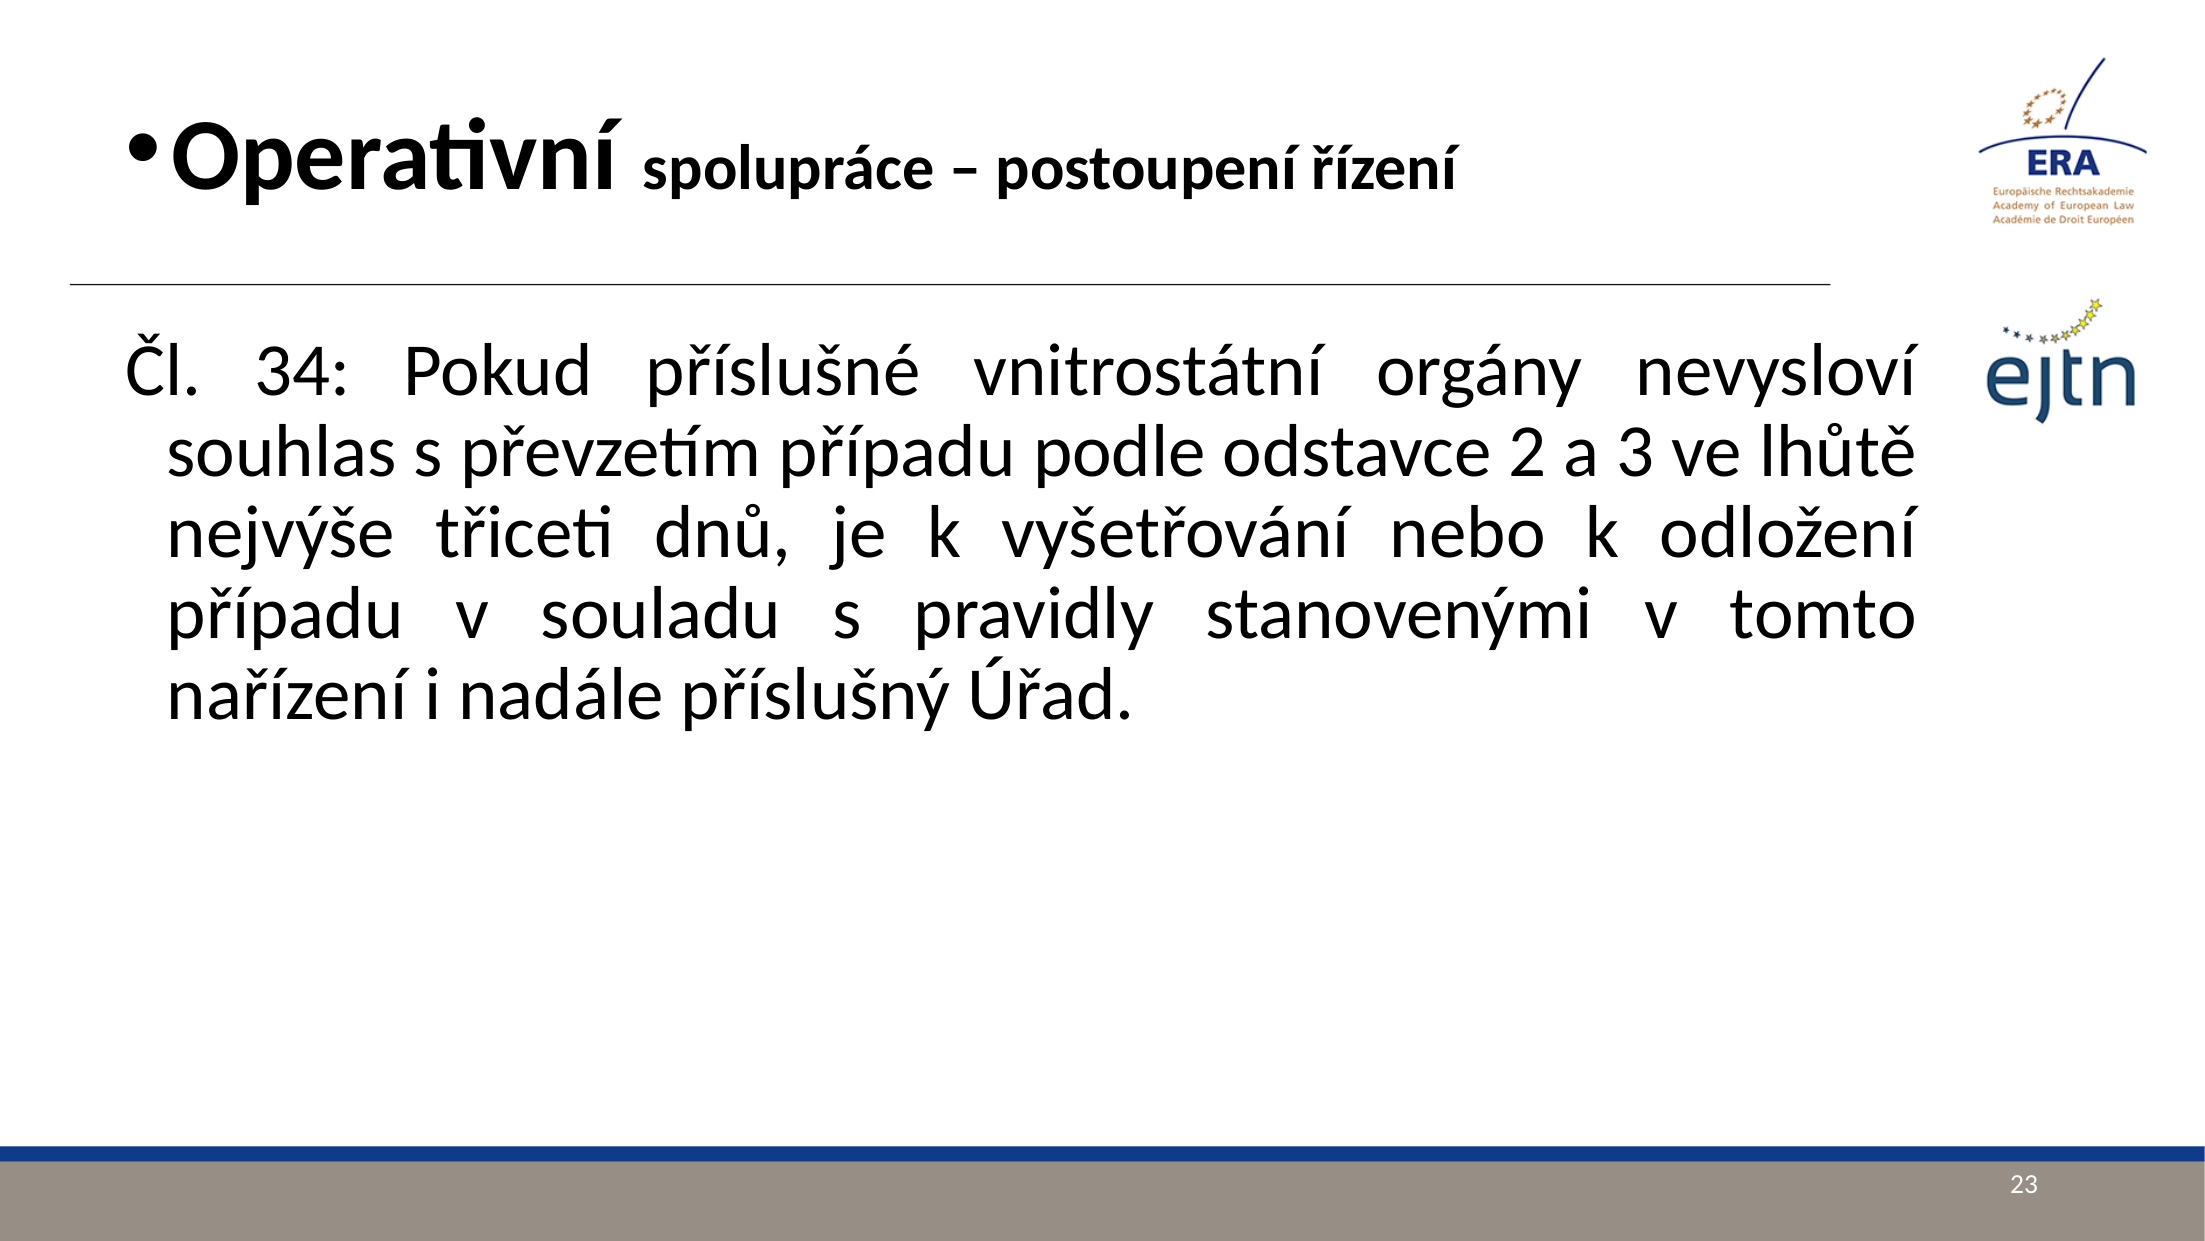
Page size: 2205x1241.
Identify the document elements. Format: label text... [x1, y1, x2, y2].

slide_number 23 [1557, 1149, 2054, 1216]
list Čl. 34: Pokud příslušné vnitrostátní orgány nevysloví souhlas s převzetím případu podle odstavce 2 a 3 ve lhůtě nejvýše třiceti dnů, je k vyšetřování nebo k odložení případu v souladu s pravidly stanovenými v tomto nařízení i nadále příslušný Úřad. [110, 323, 1934, 1043]
title Operativní spolupráce – postoupení řízení [110, 49, 2095, 257]
picture [0, 0, 2205, 1241]
